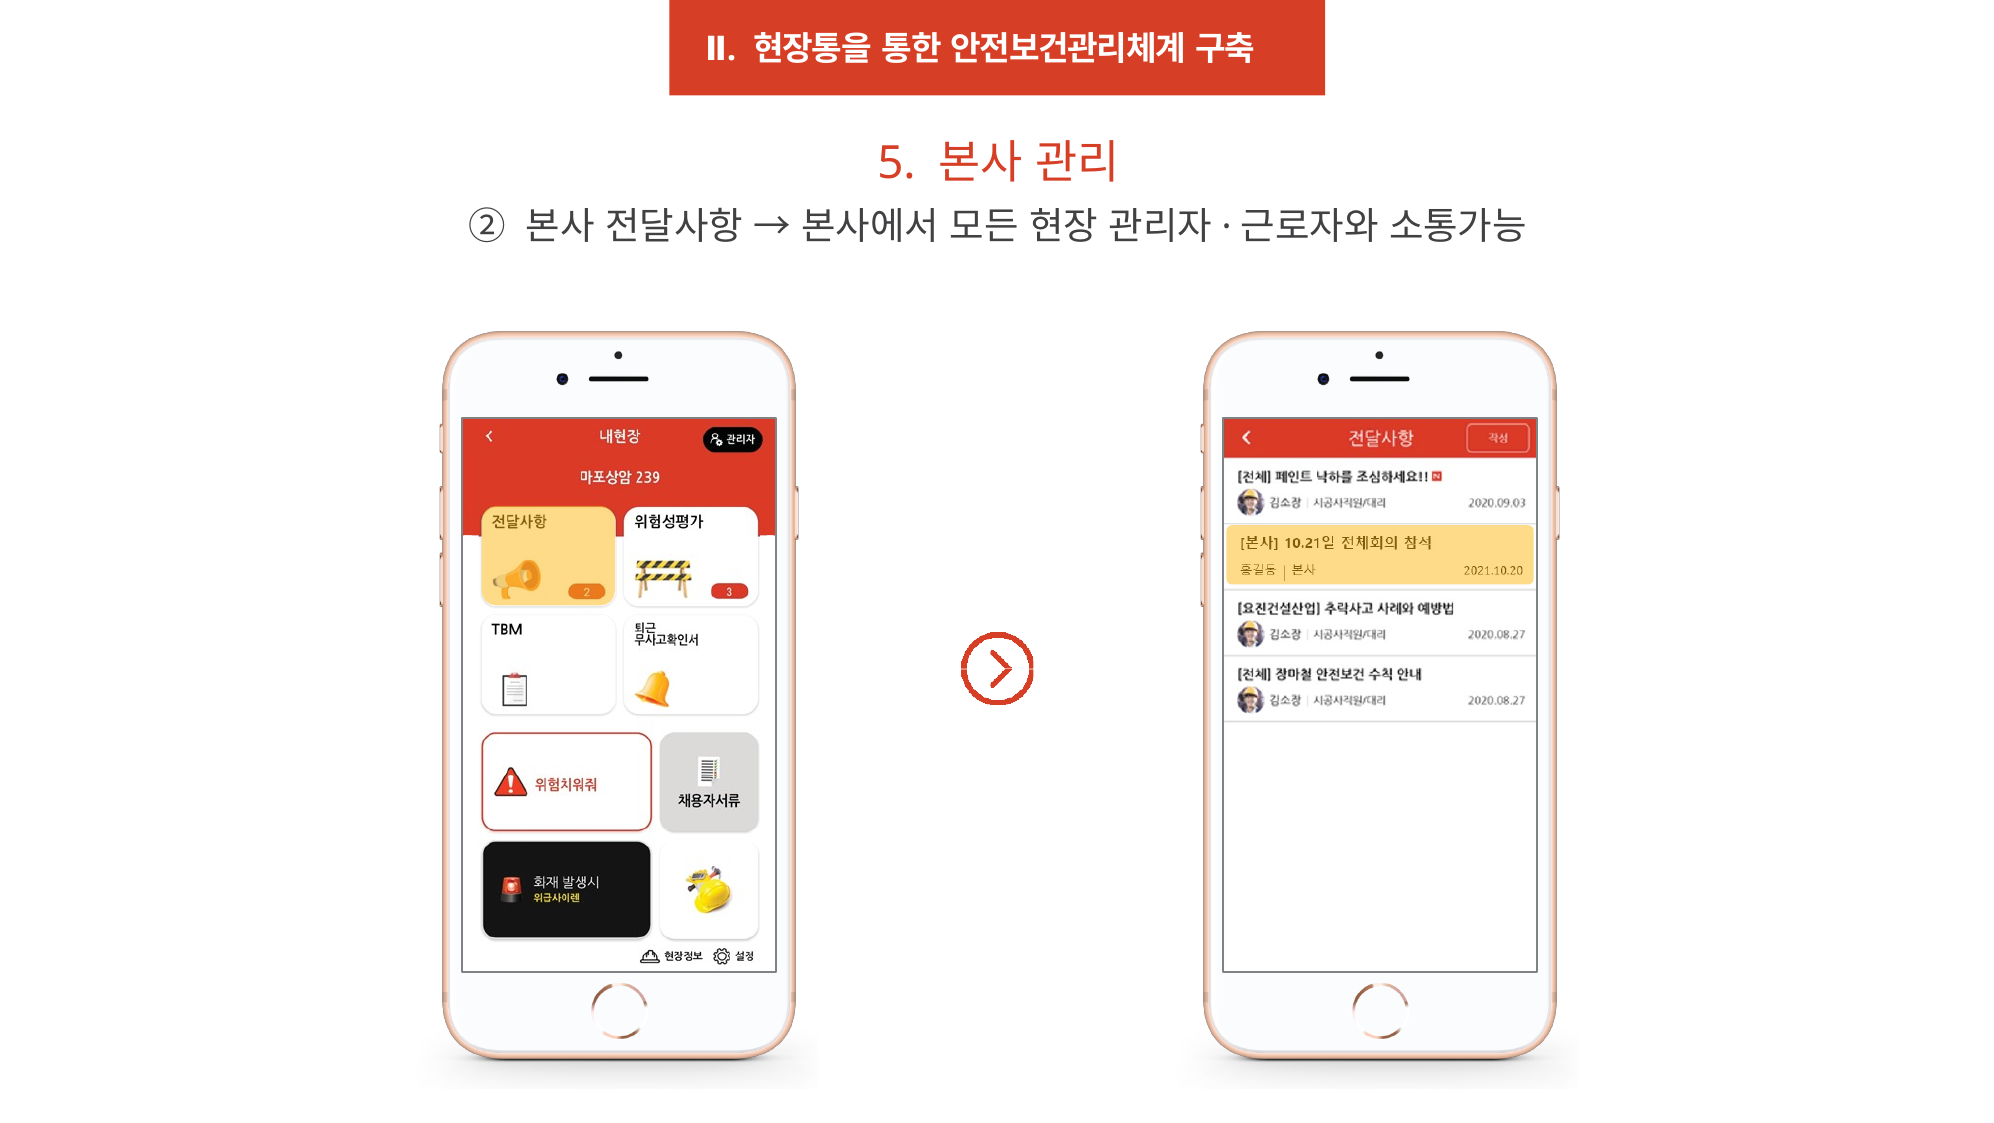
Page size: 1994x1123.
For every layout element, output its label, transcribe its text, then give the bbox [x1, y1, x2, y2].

text_box ② 본사 전달사항 → 본사에서 모든 현장 관리자·근로자와 소통가능 [206, 199, 1787, 247]
text_box [1223, 418, 1537, 972]
text_box [481, 505, 616, 606]
text_box [1176, 312, 1579, 1089]
text_box [961, 632, 1034, 705]
text_box Ⅱ. 현장통을 통한 안전보건관리체계 구축 [702, 25, 1291, 68]
text_box [1226, 525, 1534, 585]
text_box [415, 312, 818, 1089]
text_box [669, 0, 1326, 96]
text_box [462, 418, 777, 972]
text_box 5. 본사 관리 [572, 130, 1423, 188]
